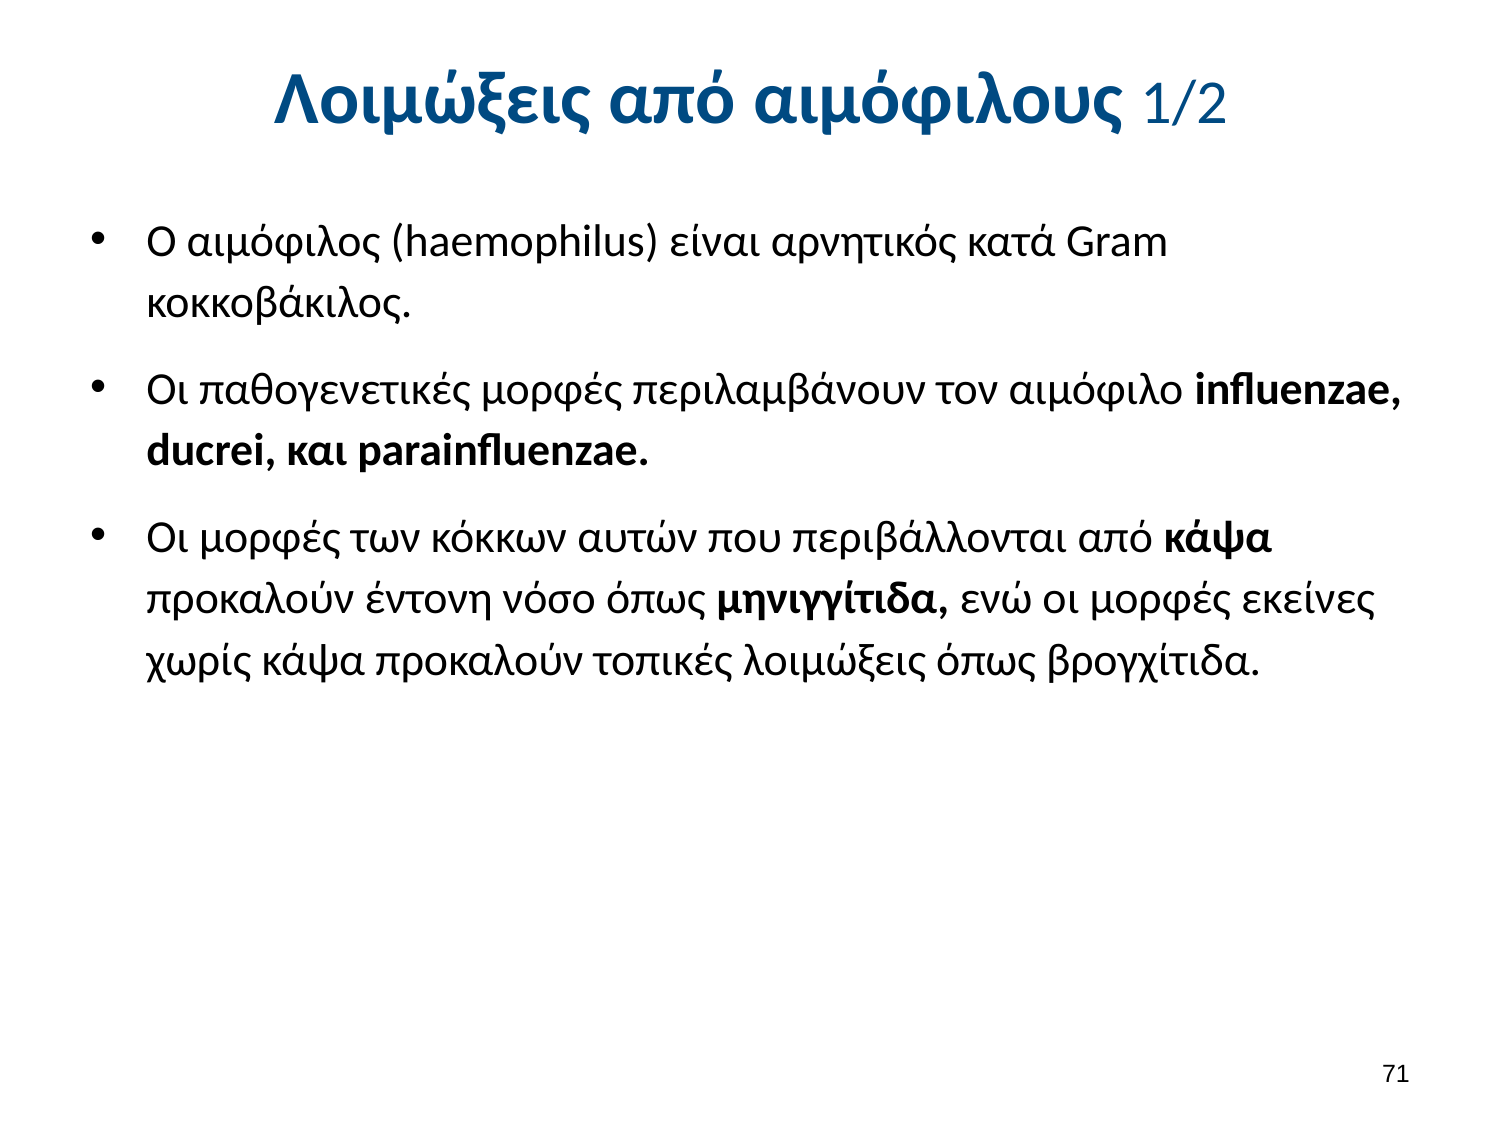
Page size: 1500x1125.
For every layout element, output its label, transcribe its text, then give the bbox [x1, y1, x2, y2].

list Ο αιμόφιλος (haemophilus) είναι αρνητικός κατά Gram κοκκοβάκιλος. Οι παθογενετικές μορφές περιλαμβάνουν τον αιμόφιλο influenzae, ducrei, και parainfluenzae. Οι μορφές των κόκκων αυτών που περιβάλλονται από κάψα προκαλούν έντονη νόσο όπως μηνιγγίτιδα, ενώ οι μορφές εκείνες χωρίς κάψα προκαλούν τοπικές λοιμώξεις όπως βρογχίτιδα. [75, 196, 1425, 1024]
title Λοιμώξεις από αιμόφιλους 1/2 [76, 19, 1427, 169]
slide_number 70 [1074, 1042, 1425, 1103]
